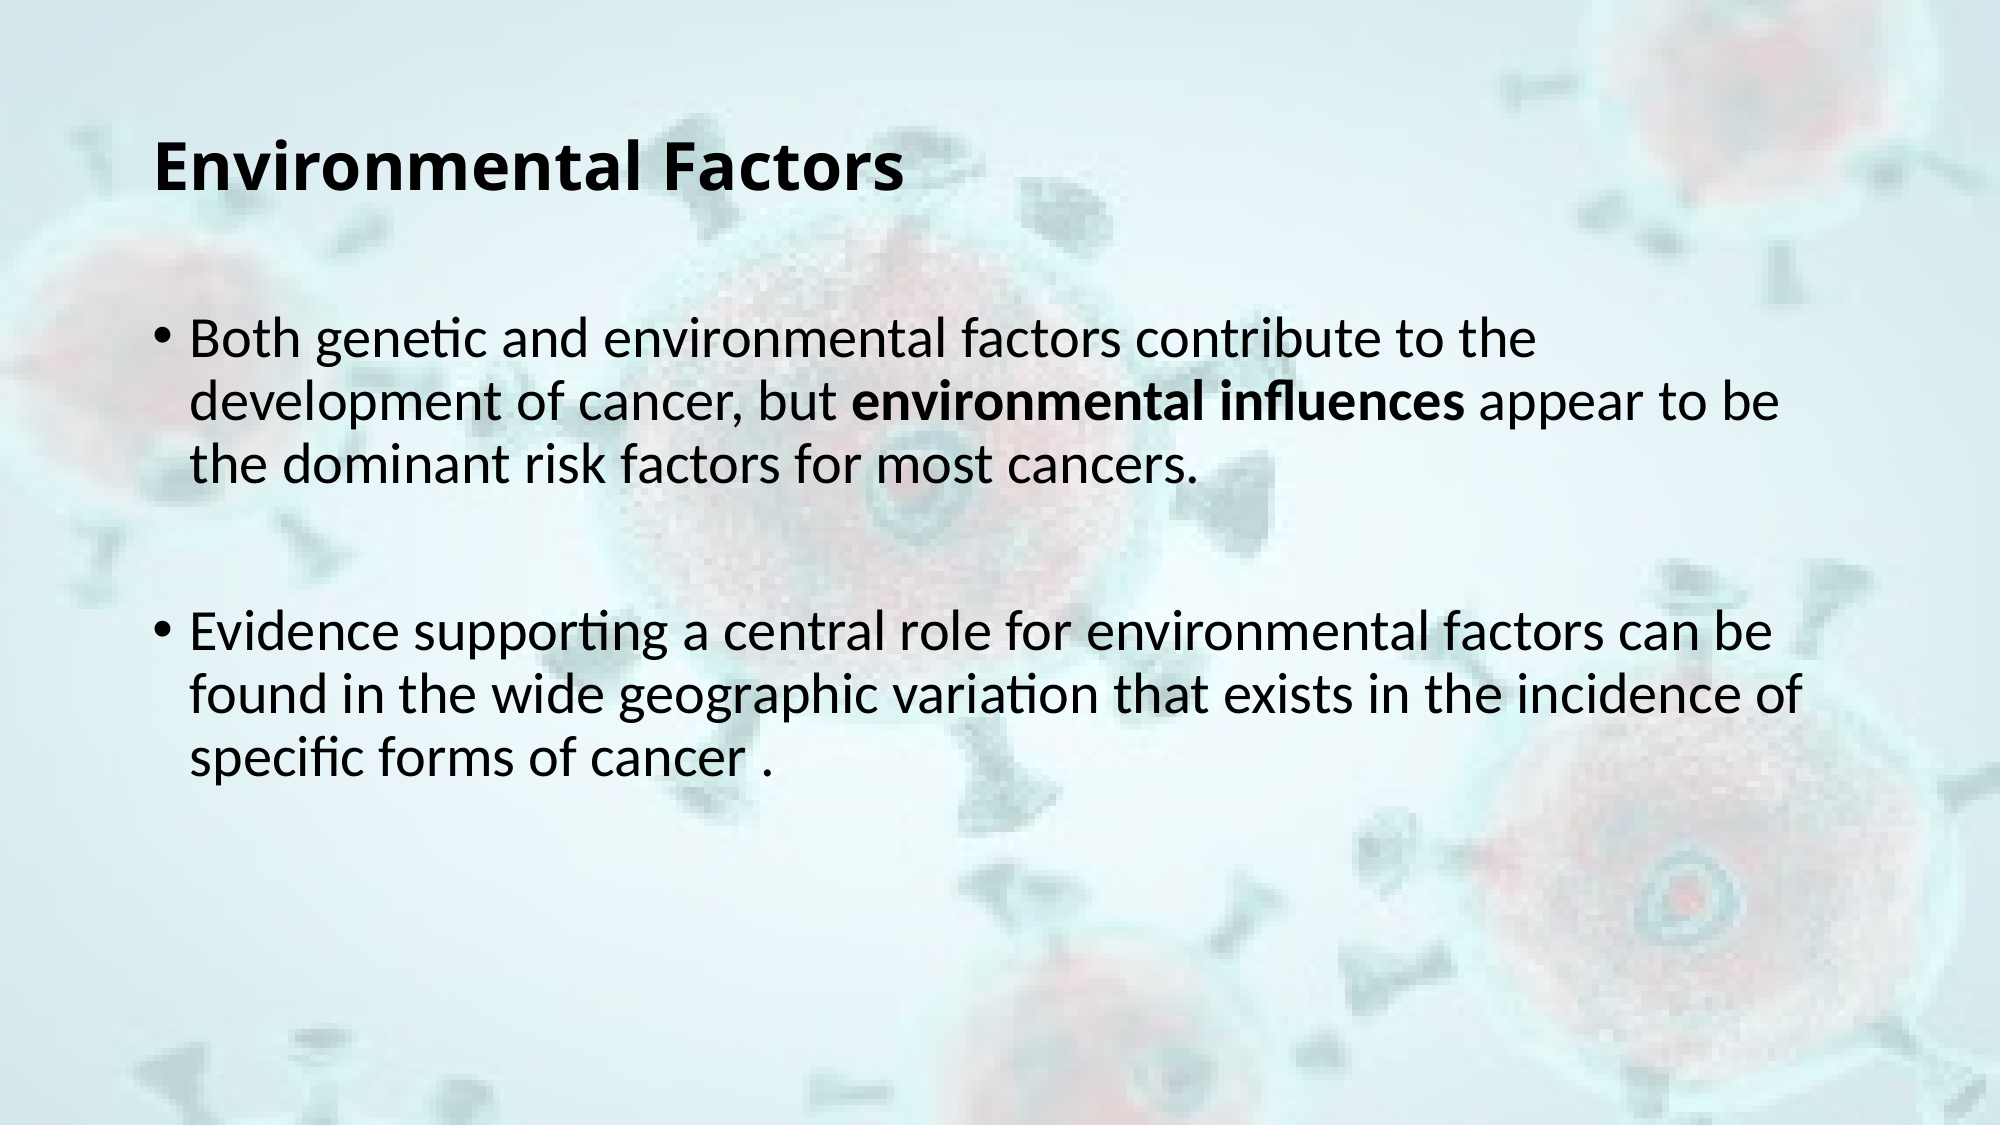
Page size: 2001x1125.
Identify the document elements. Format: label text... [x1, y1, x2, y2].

list Both genetic and environmental factors contribute to the development of cancer, but environmental influences appear to be the dominant risk factors for most cancers. Evidence supporting a central role for environmental factors can be found in the wide geographic variation that exists in the incidence of specific forms of cancer . [137, 299, 1863, 1014]
title Environmental Factors [137, 59, 1863, 278]
